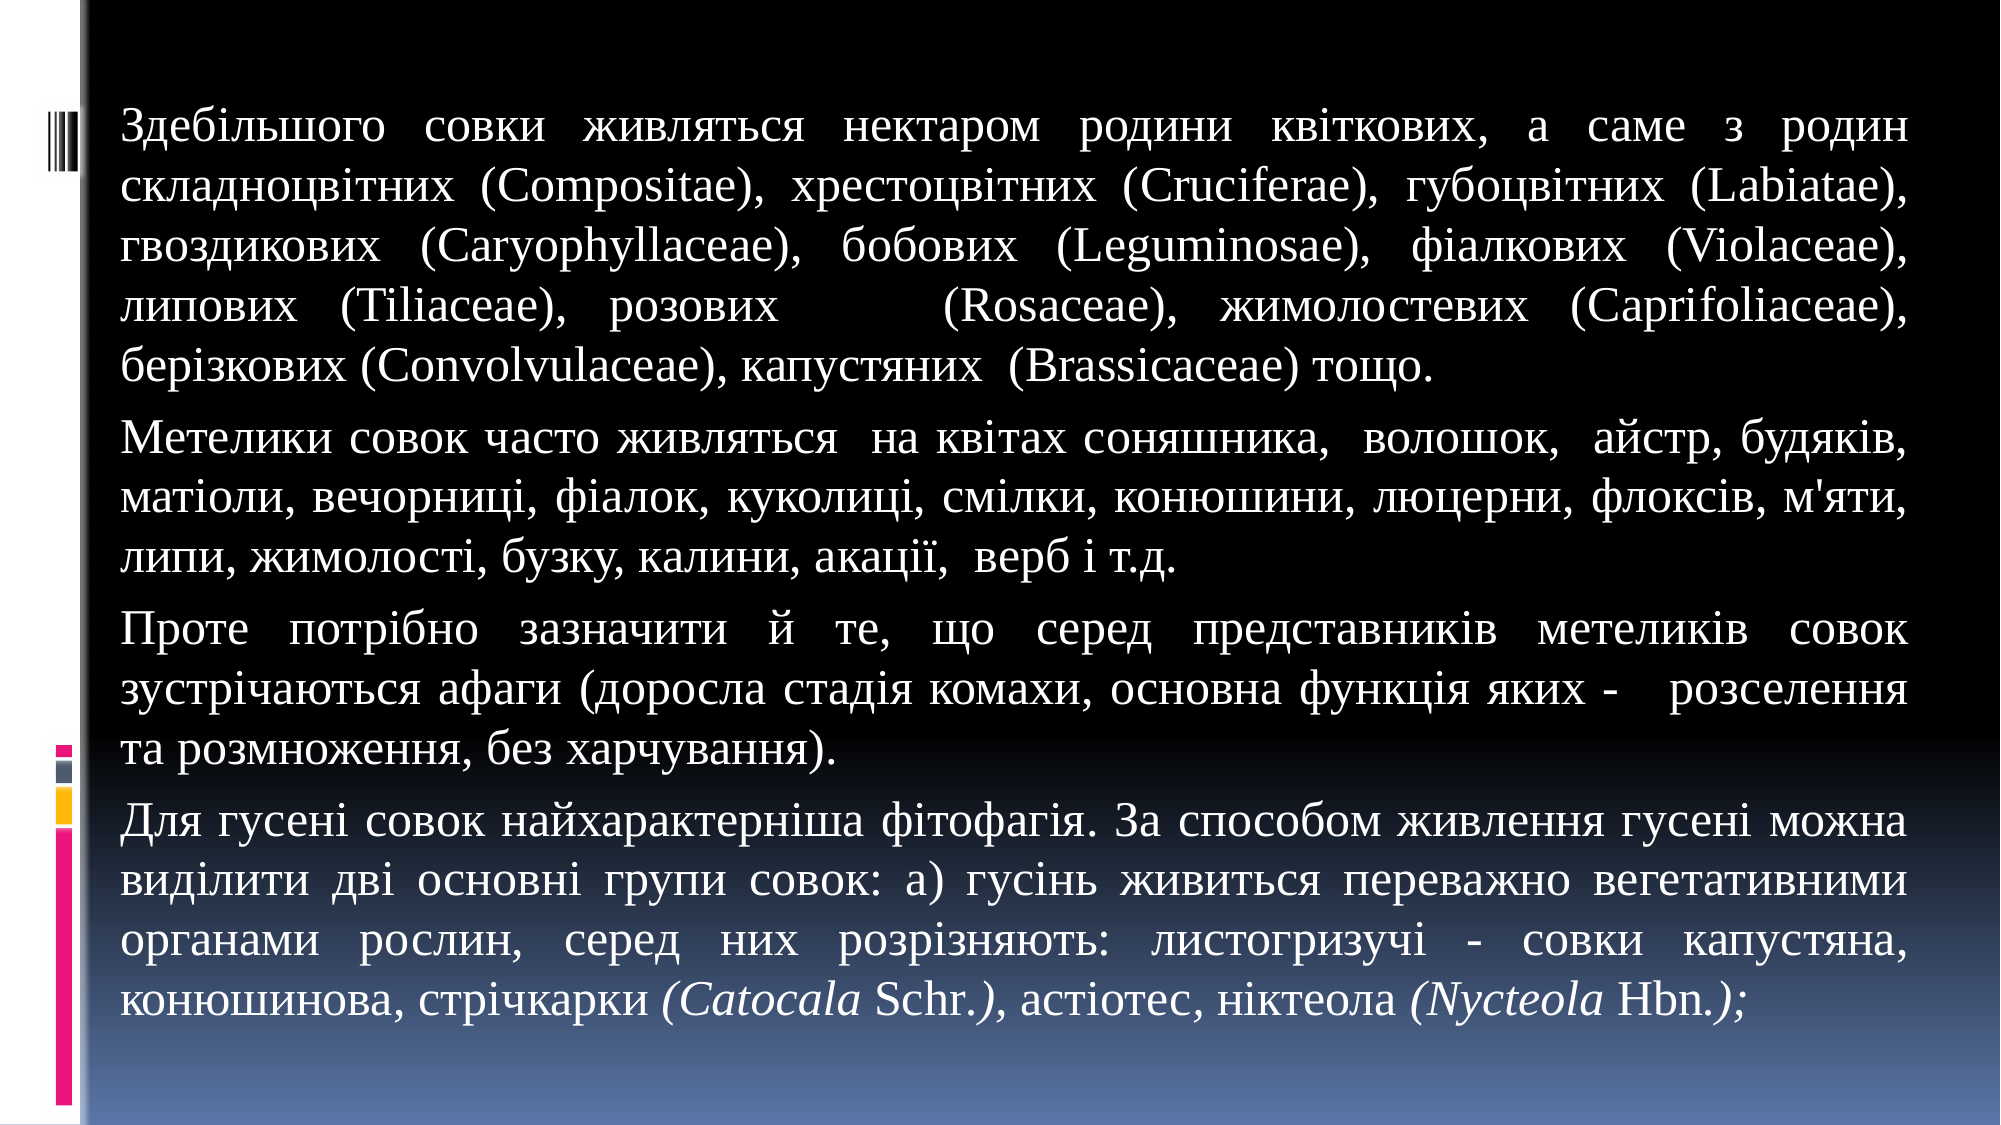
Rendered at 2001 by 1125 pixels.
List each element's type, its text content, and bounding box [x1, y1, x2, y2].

list Здебільшого совки живляться нектаром родини квіткових, а саме з родин складноцвітних (Compositae), хрестоцвітних (Cruciferae), губоцвітних (Labiatae), гвоздикових (Caryophyllaceae), бобових (Leguminosae), фіалкових (Violaceae), липових (Tiliaceae), розових (Rosaceae), жимолостевих (Caprifoliaceae), берізкових (Convolvulaceae), капустяних (Brassicaceae) тощо. Метелики совок часто живляться на квітах соняшника, волошок, айстр, будяків, матіоли, вечорниці, фіалок, куколиці, смілки, конюшини, люцерни, флоксів, м'яти, липи, жимолості, бузку, калини, акації, верб і т.д. Проте потрібно зазначити й те, що серед представників метеликів совок зустрічаються афаги (доросла стадія комахи, основна функція яких - розселення та розмноження, без харчування). Для гусені совок найхарактерніша фітофагія. За способом живлення гусені можна виділити дві основні групи совок: а) гусінь живиться переважно вегетативними органами рослин, серед них розрізняють: листогризучі - совки капустяна, конюшинова, стрічкарки (Catocala Schr.), астіотес, ніктеола (Nycteola Hbn.); [105, 84, 1925, 1043]
